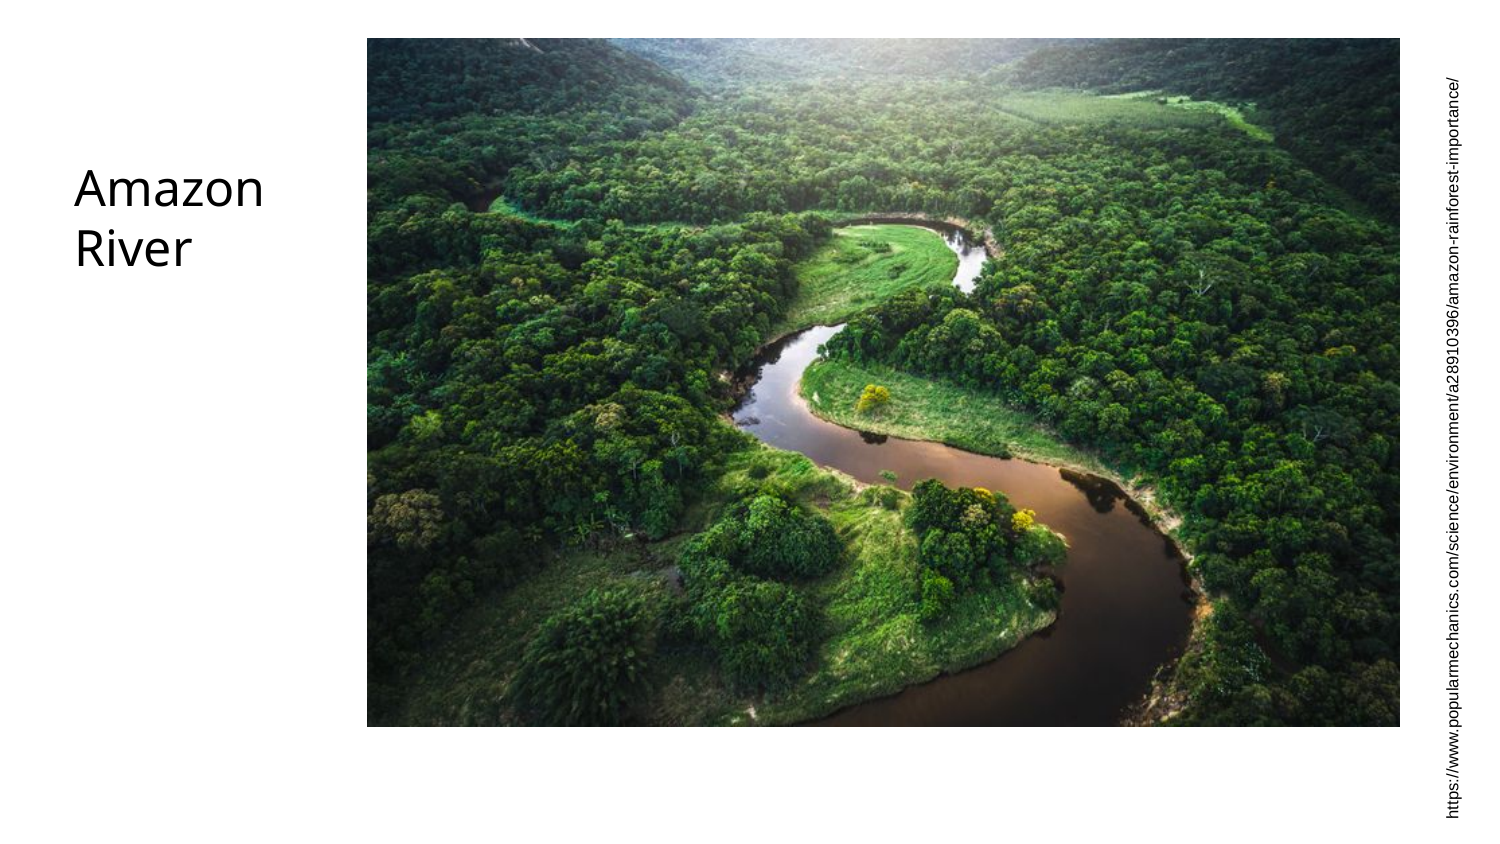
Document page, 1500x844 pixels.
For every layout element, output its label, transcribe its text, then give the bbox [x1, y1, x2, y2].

picture [366, 37, 1401, 727]
text_box Amazon River [59, 141, 361, 292]
text_box https://www.popularmechanics.com/science/environment/a28910396/amazon-rainforest-importance/ [1431, 0, 1472, 835]
